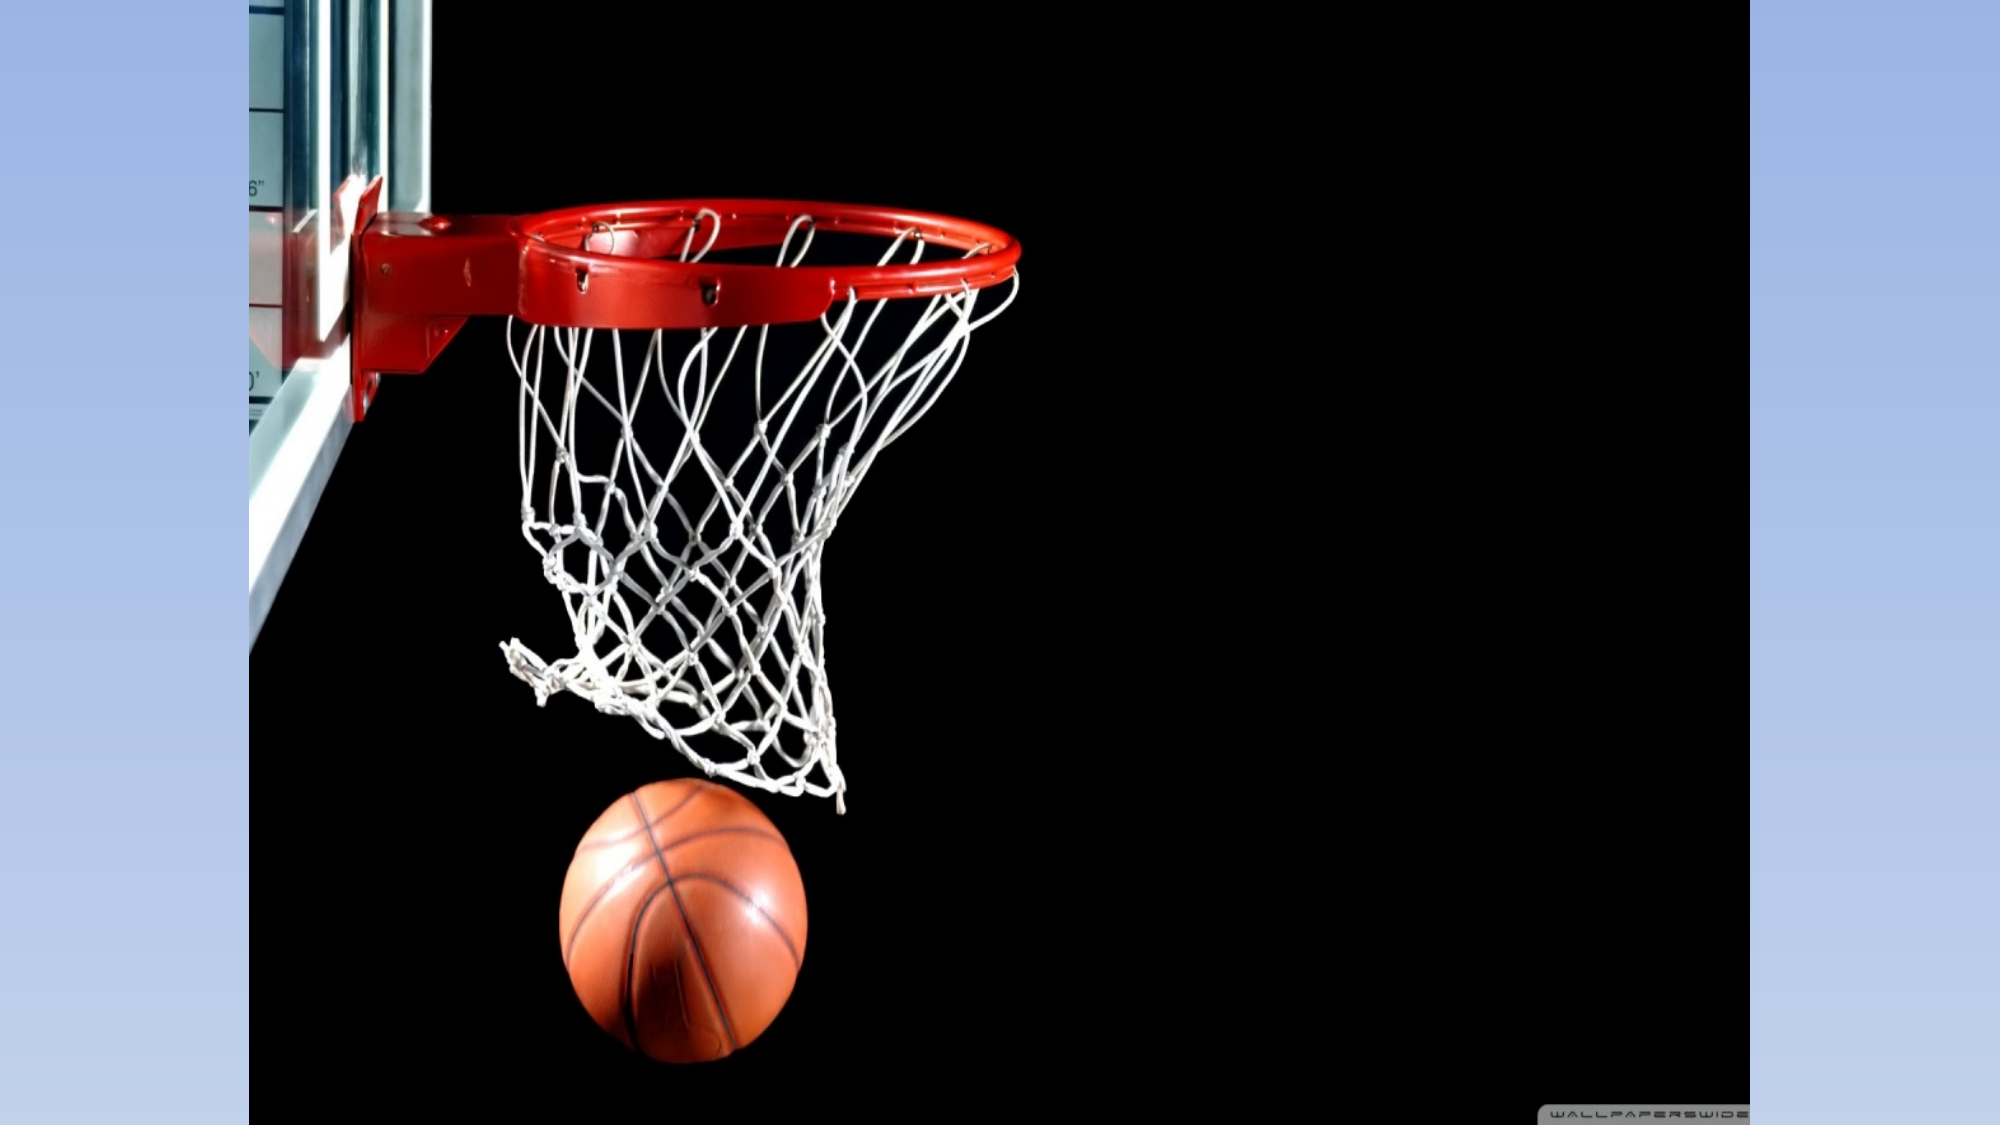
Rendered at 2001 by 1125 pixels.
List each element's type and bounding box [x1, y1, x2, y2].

picture [249, 0, 1751, 1125]
